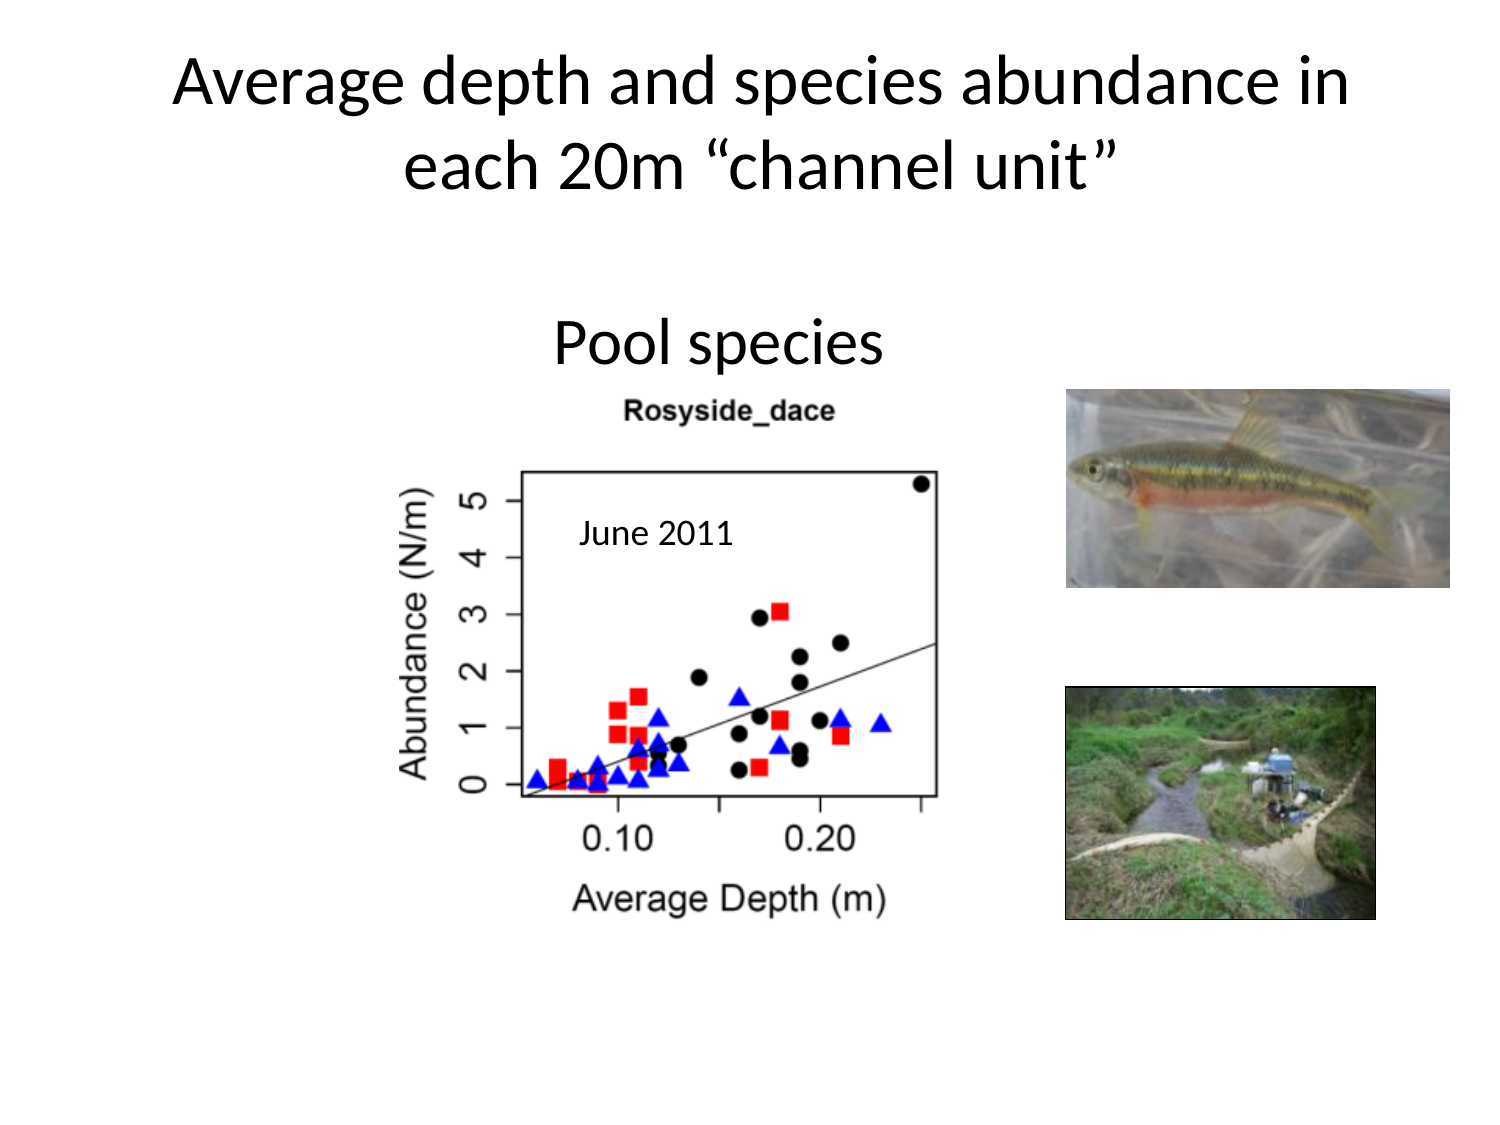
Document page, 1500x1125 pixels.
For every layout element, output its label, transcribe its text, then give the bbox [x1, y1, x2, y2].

picture [1066, 388, 1451, 588]
text_box Pool species [539, 290, 900, 348]
title Average depth and species abundance in each 20m “channel unit” [87, 24, 1438, 213]
picture [1066, 687, 1376, 920]
picture [399, 349, 1001, 951]
